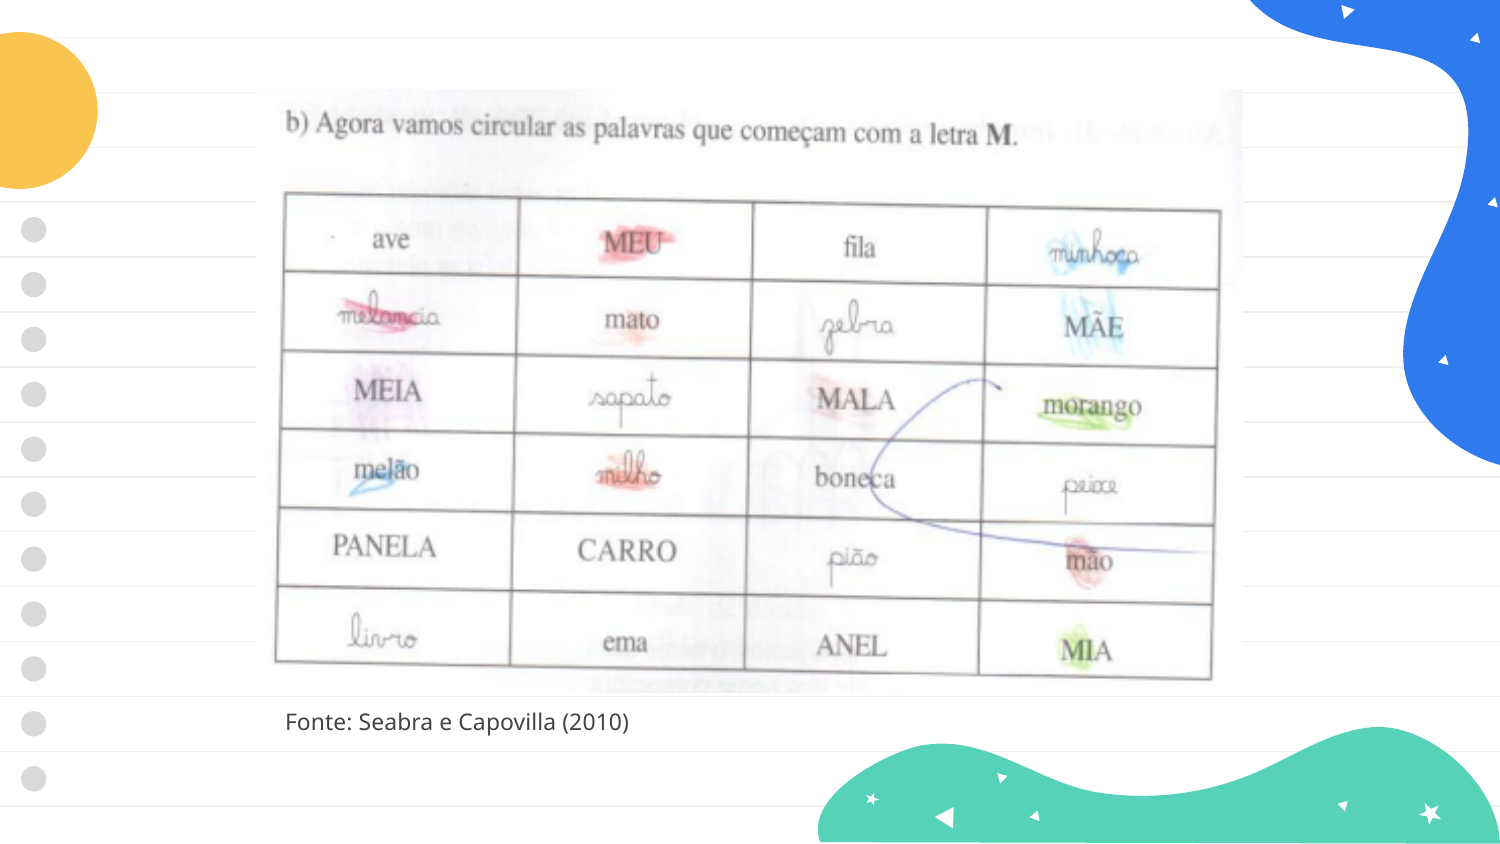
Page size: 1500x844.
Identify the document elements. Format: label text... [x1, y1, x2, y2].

subtitle Fonte: Seabra e Capovilla (2010) [270, 692, 1377, 765]
picture [257, 89, 1243, 693]
